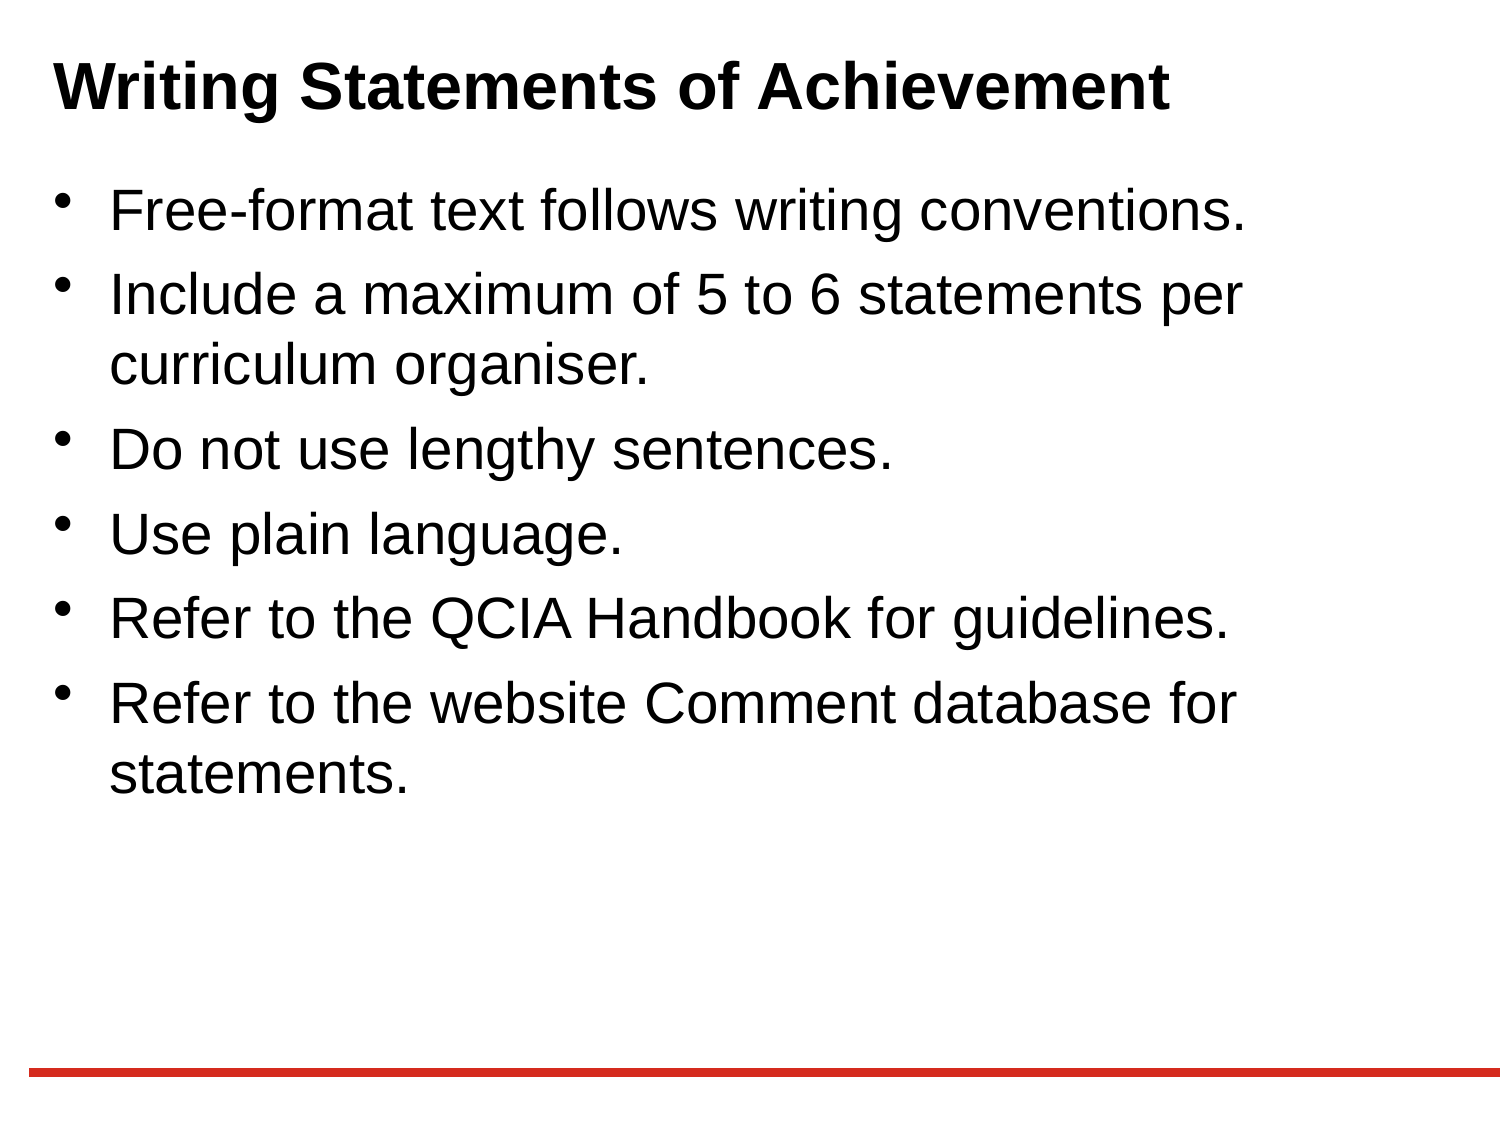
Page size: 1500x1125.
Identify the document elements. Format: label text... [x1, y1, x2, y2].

list Free-format text follows writing conventions. Include a maximum of 5 to 6 statements per curriculum organiser. Do not use lengthy sentences. Use plain language. Refer to the QCIA Handbook for guidelines. Refer to the website Comment database for statements. [53, 172, 1365, 999]
title Writing Statements of Achievement [53, 42, 1459, 138]
